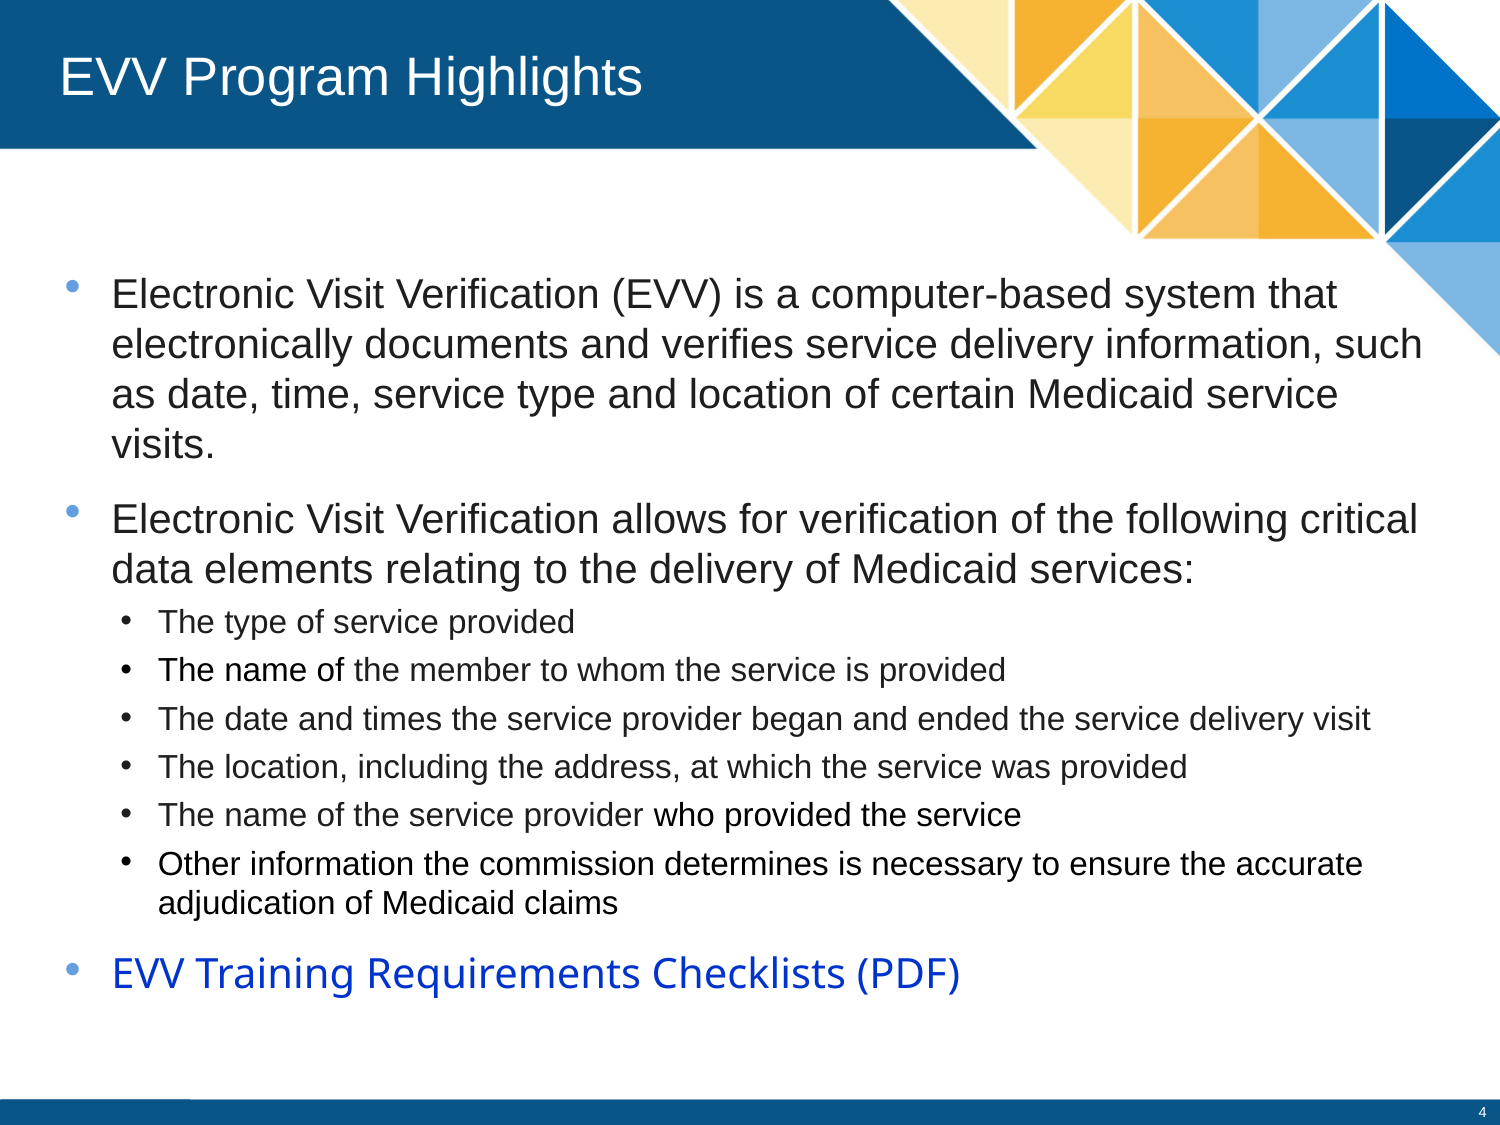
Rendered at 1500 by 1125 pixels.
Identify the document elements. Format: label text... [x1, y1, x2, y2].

slide_number 4 [1376, 1098, 1500, 1125]
title EVV Program Highlights [59, 4, 1317, 143]
list Electronic Visit Verification (EVV) is a computer-based system that electronically documents and verifies service delivery information, such as date, time, service type and location of certain Medicaid service visits. Electronic Visit Verification allows for verification of the following critical data elements relating to the delivery of Medicaid services: The type of service provided The name of the member to whom the service is provided The date and times the service provider began and ended the service delivery visit The location, including the address, at which the service was provided The name of the service provider who provided the service Other information the commission determines is necessary to ensure the accurate adjudication of Medicaid claims EVV Training Requirements Checklists (PDF) [64, 184, 1453, 1043]
picture [0, 0, 1500, 1125]
